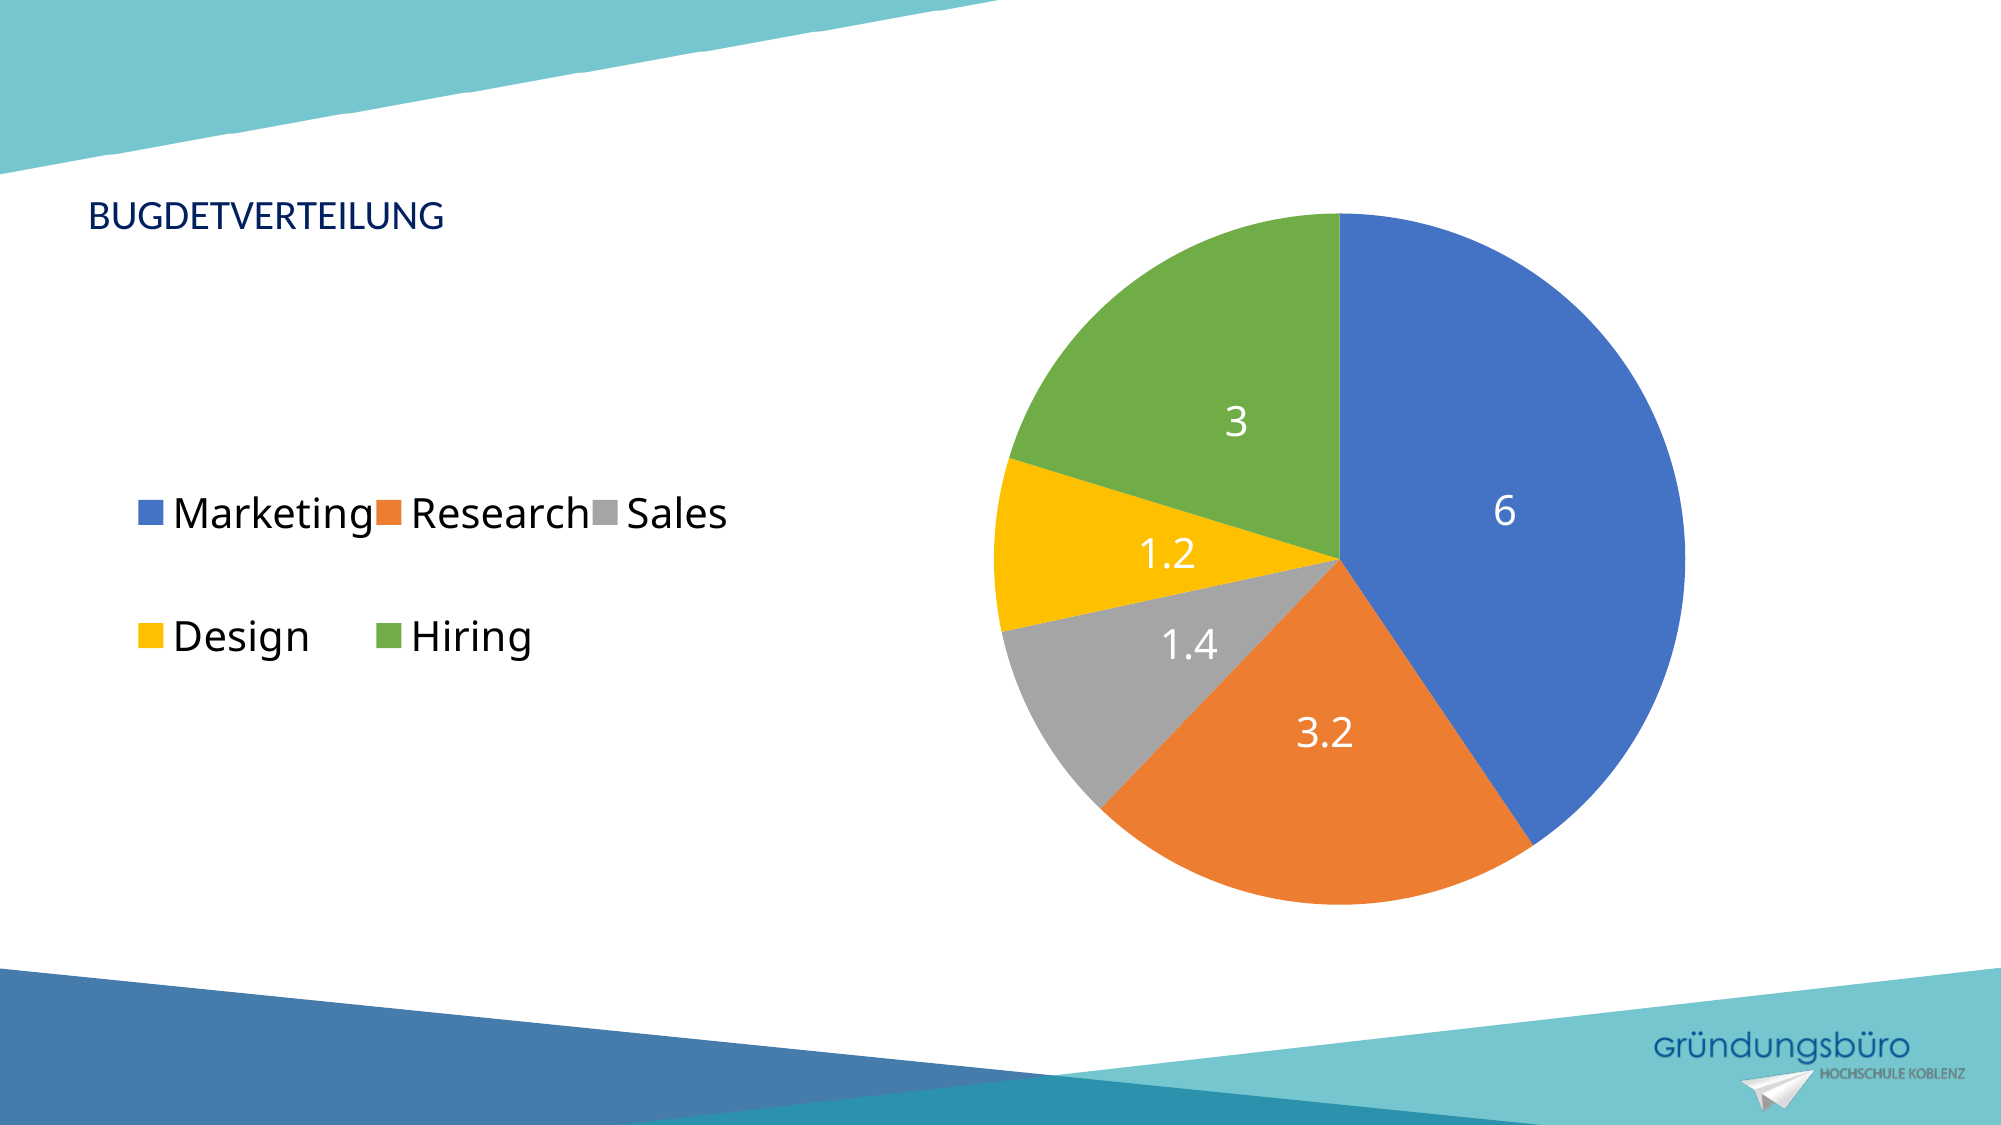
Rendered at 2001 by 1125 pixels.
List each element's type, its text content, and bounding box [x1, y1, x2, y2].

text_box BUGDETVERTEILUNG [73, 180, 1564, 246]
picture [0, 0, 1054, 175]
chart [137, 213, 2000, 1010]
picture [1649, 1027, 1970, 1114]
